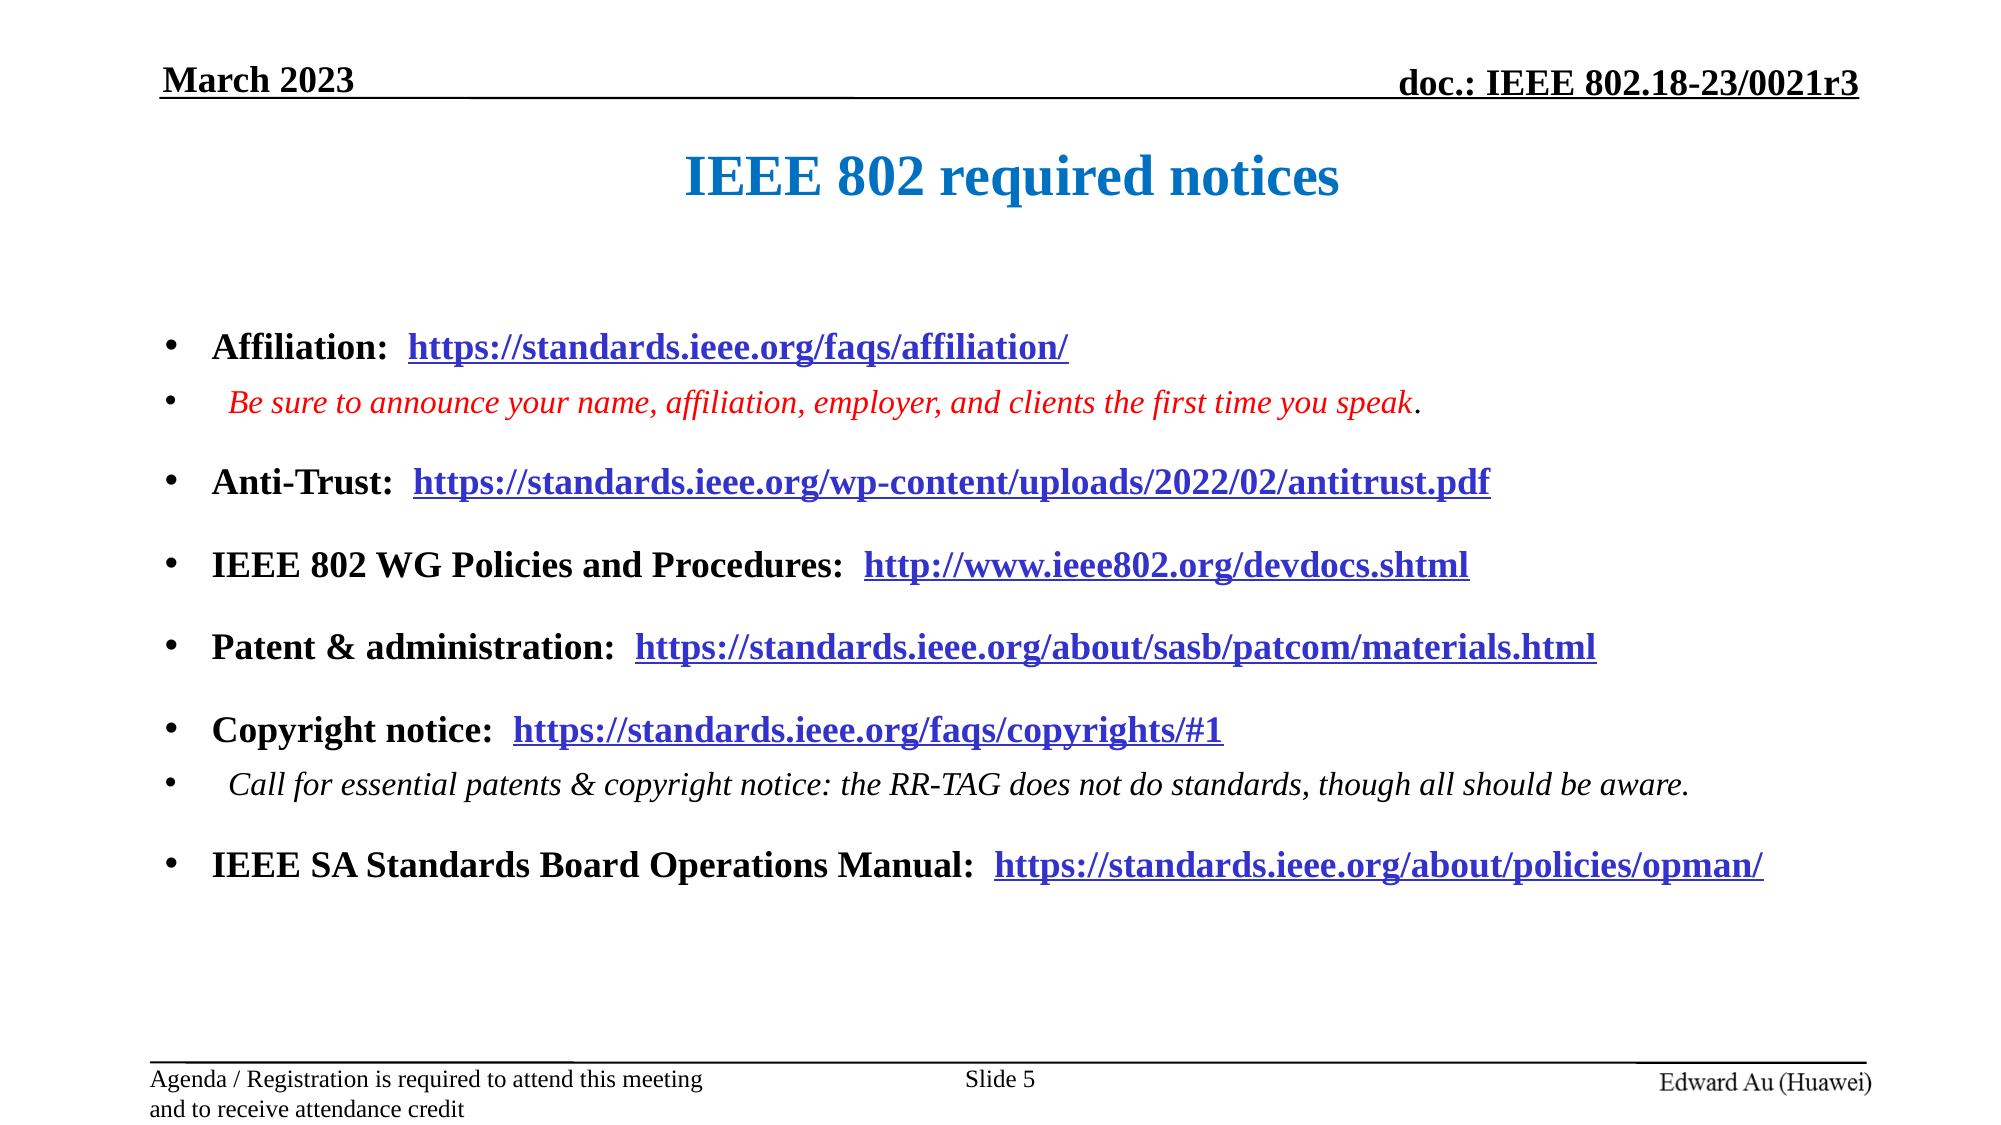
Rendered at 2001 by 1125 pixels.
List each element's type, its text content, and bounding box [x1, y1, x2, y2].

picture [1174, 1058, 1887, 1113]
slide_number Slide 5 [925, 1061, 1076, 1123]
title IEEE 802 required notices [162, 99, 1864, 246]
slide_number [162, 54, 526, 99]
text_box Affiliation: https://standards.ieee.org/faqs/affiliation/ Be sure to announce your name, affiliation, employer, and clients the first time you speak. Anti-Trust: https://standards.ieee.org/wp-content/uploads/2022/02/antitrust.pdf IEEE 802 WG Policies and Procedures: http://www.ieee802.org/devdocs.shtml Patent & administration: https://standards.ieee.org/about/sasb/patcom/materials.html Copyright notice: https://standards.ieee.org/faqs/copyrights/#1 Call for essential patents & copyright notice: the RR-TAG does not do standards, though all should be aware. IEEE SA Standards Board Operations Manual: https://standards.ieee.org/about/policies/opman/ [149, 262, 1875, 1028]
